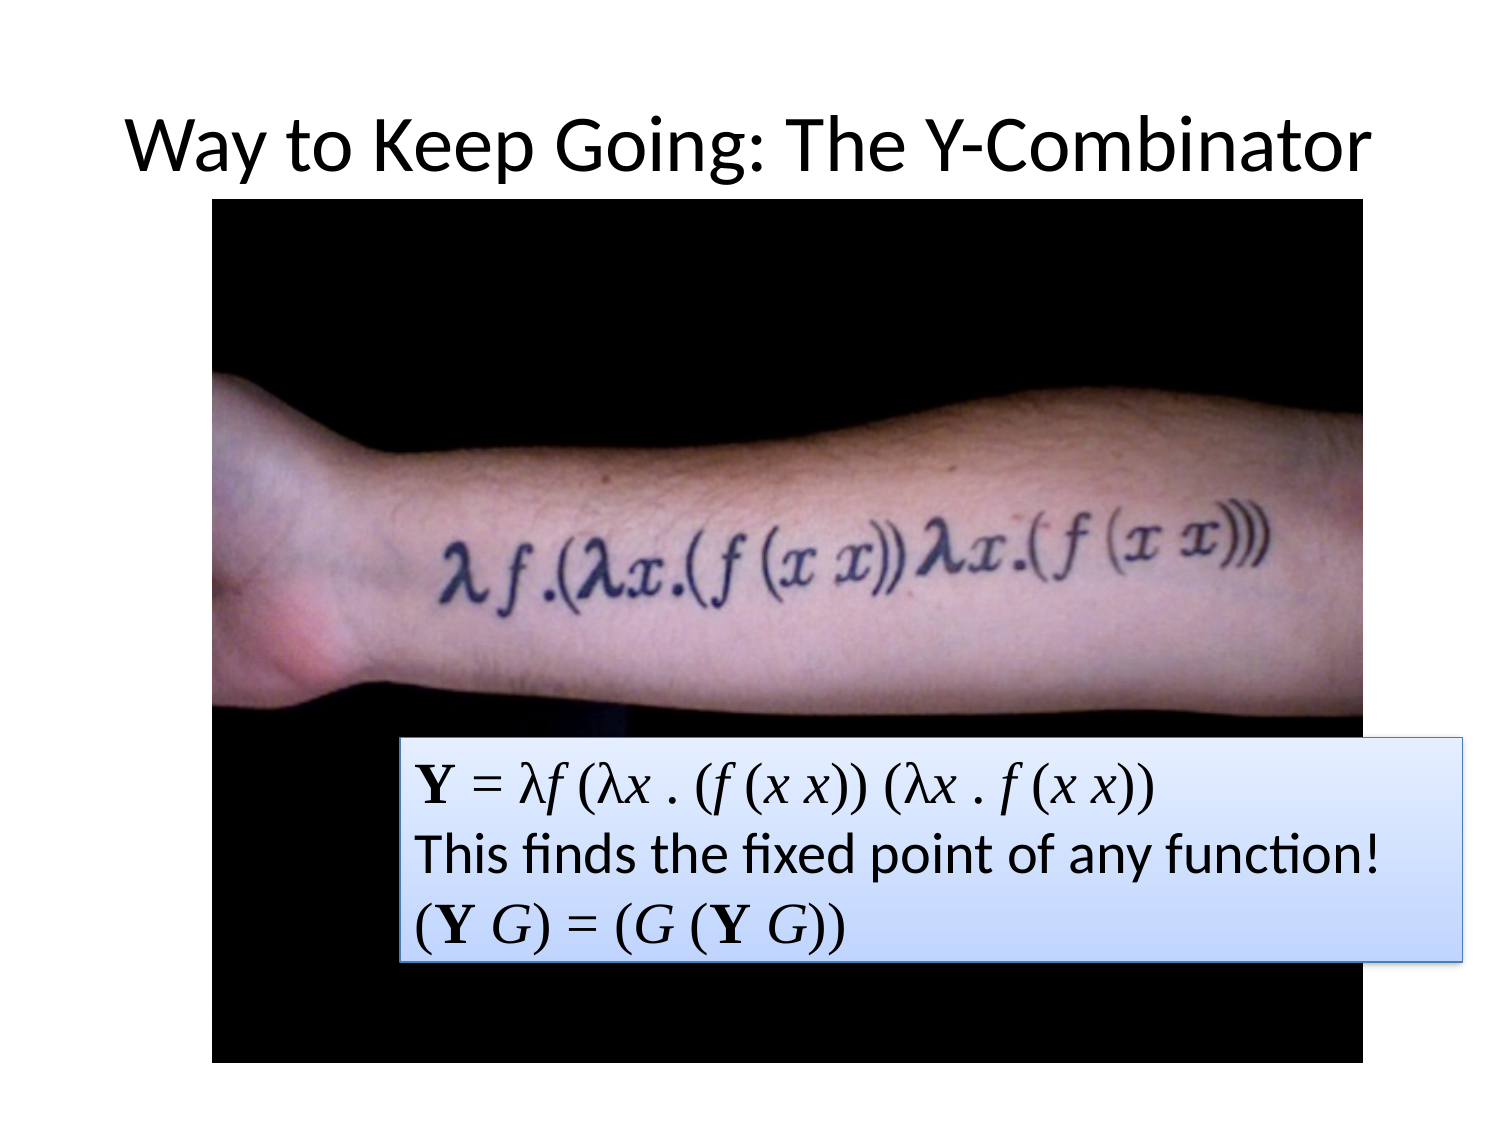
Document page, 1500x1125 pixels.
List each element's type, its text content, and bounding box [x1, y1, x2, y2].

title Way to Keep Going: The Y-Combinator [75, 45, 1425, 233]
text_box Y = λf (λx . (f (x x)) (λx . f (x x)) This finds the fixed point of any function! (Y G) = (G (Y G)) [1366, 737, 1463, 963]
picture [212, 199, 1363, 1063]
